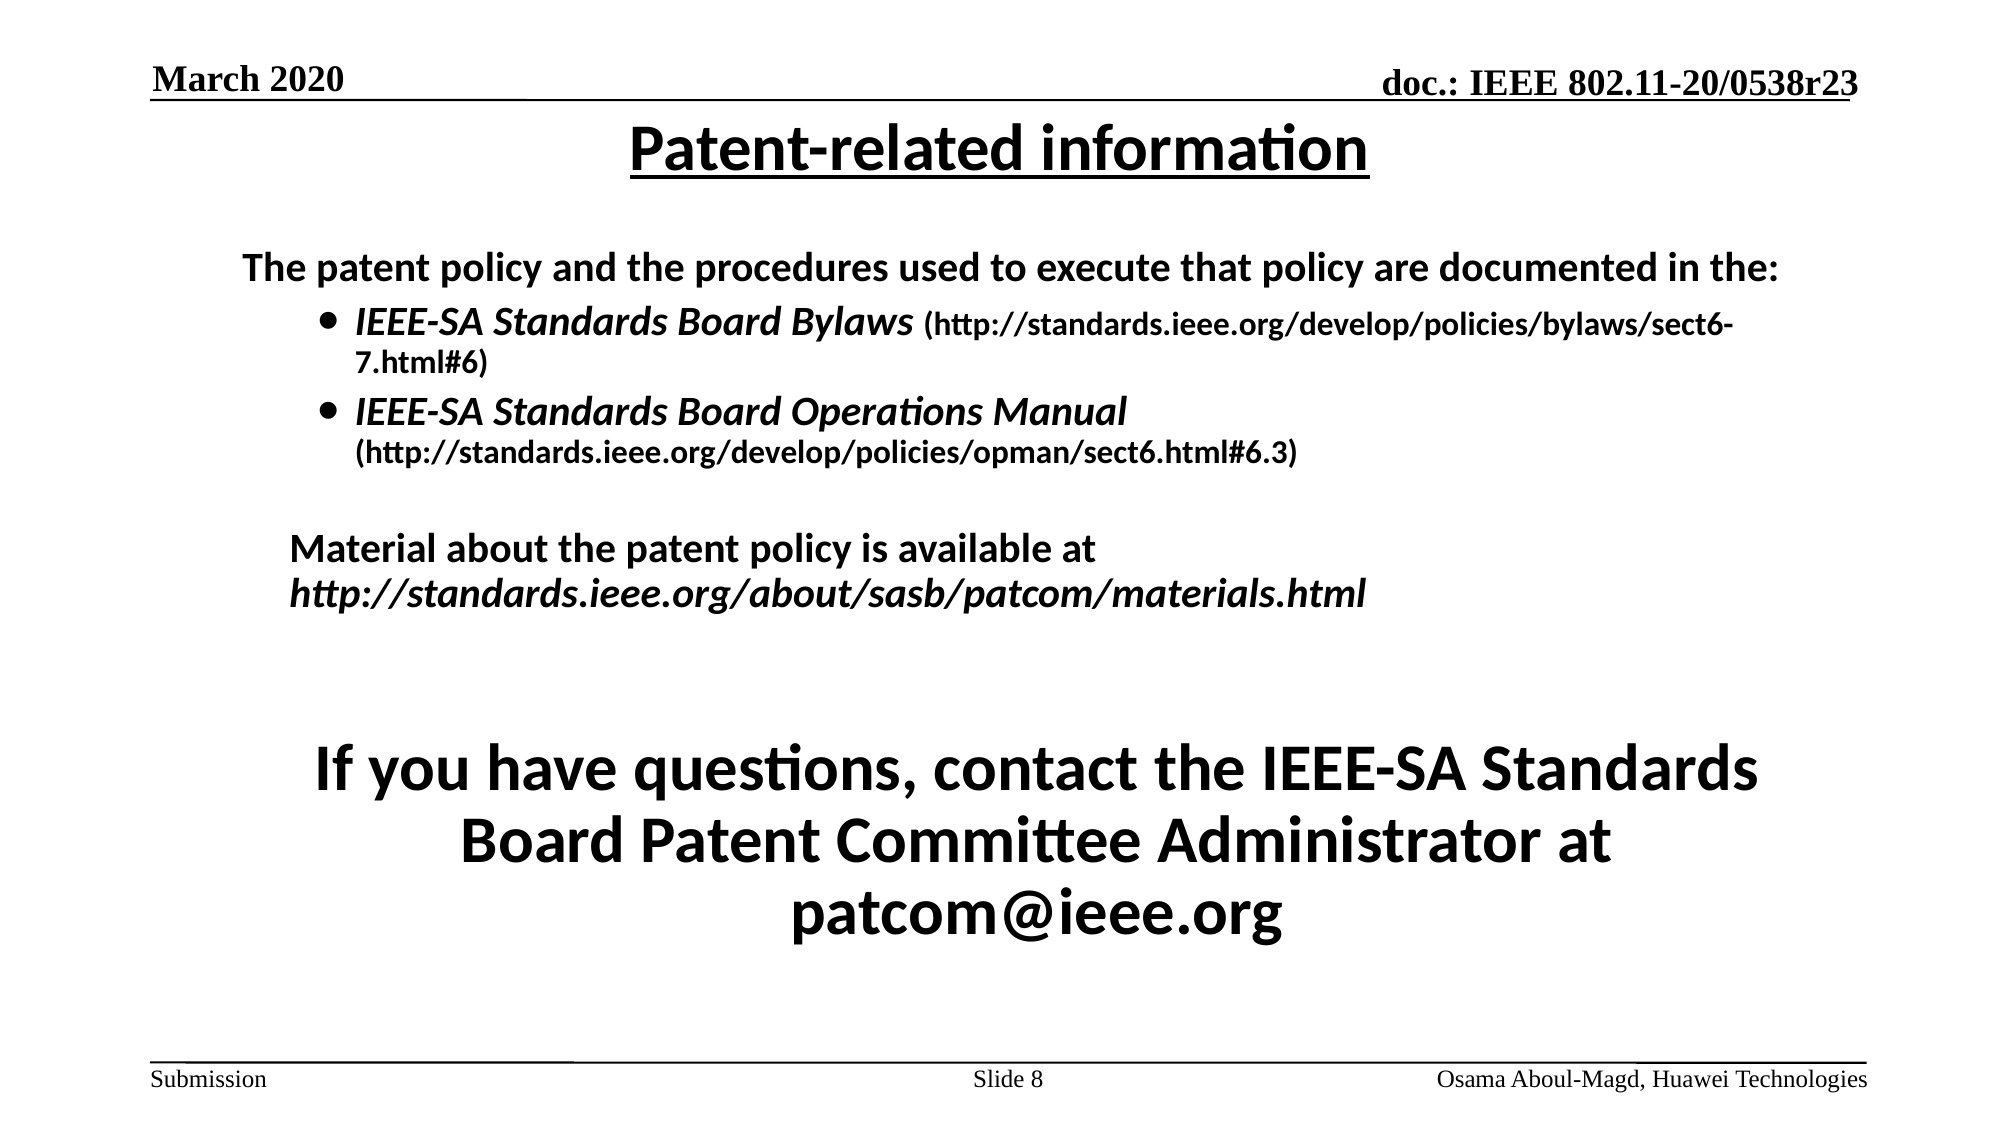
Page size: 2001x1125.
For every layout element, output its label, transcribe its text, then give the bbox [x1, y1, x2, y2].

list The patent policy and the procedures used to execute that policy are documented in the: IEEE-SA Standards Board Bylaws (http://standards.ieee.org/develop/policies/bylaws/sect6-7.html#6) IEEE-SA Standards Board Operations Manual (http://standards.ieee.org/develop/policies/opman/sect6.html#6.3) Material about the patent policy is available at http://standards.ieee.org/about/sasb/patcom/materials.html If you have questions, contact the IEEE-SA Standards Board Patent Committee Administrator at patcom@ieee.org [152, 237, 1801, 913]
footer Osama Aboul-Magd, Huawei Technologies [1171, 1061, 1869, 1093]
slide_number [152, 54, 563, 100]
title Patent-related information [362, 112, 1638, 176]
slide_number Slide 8 [950, 1061, 1067, 1123]
